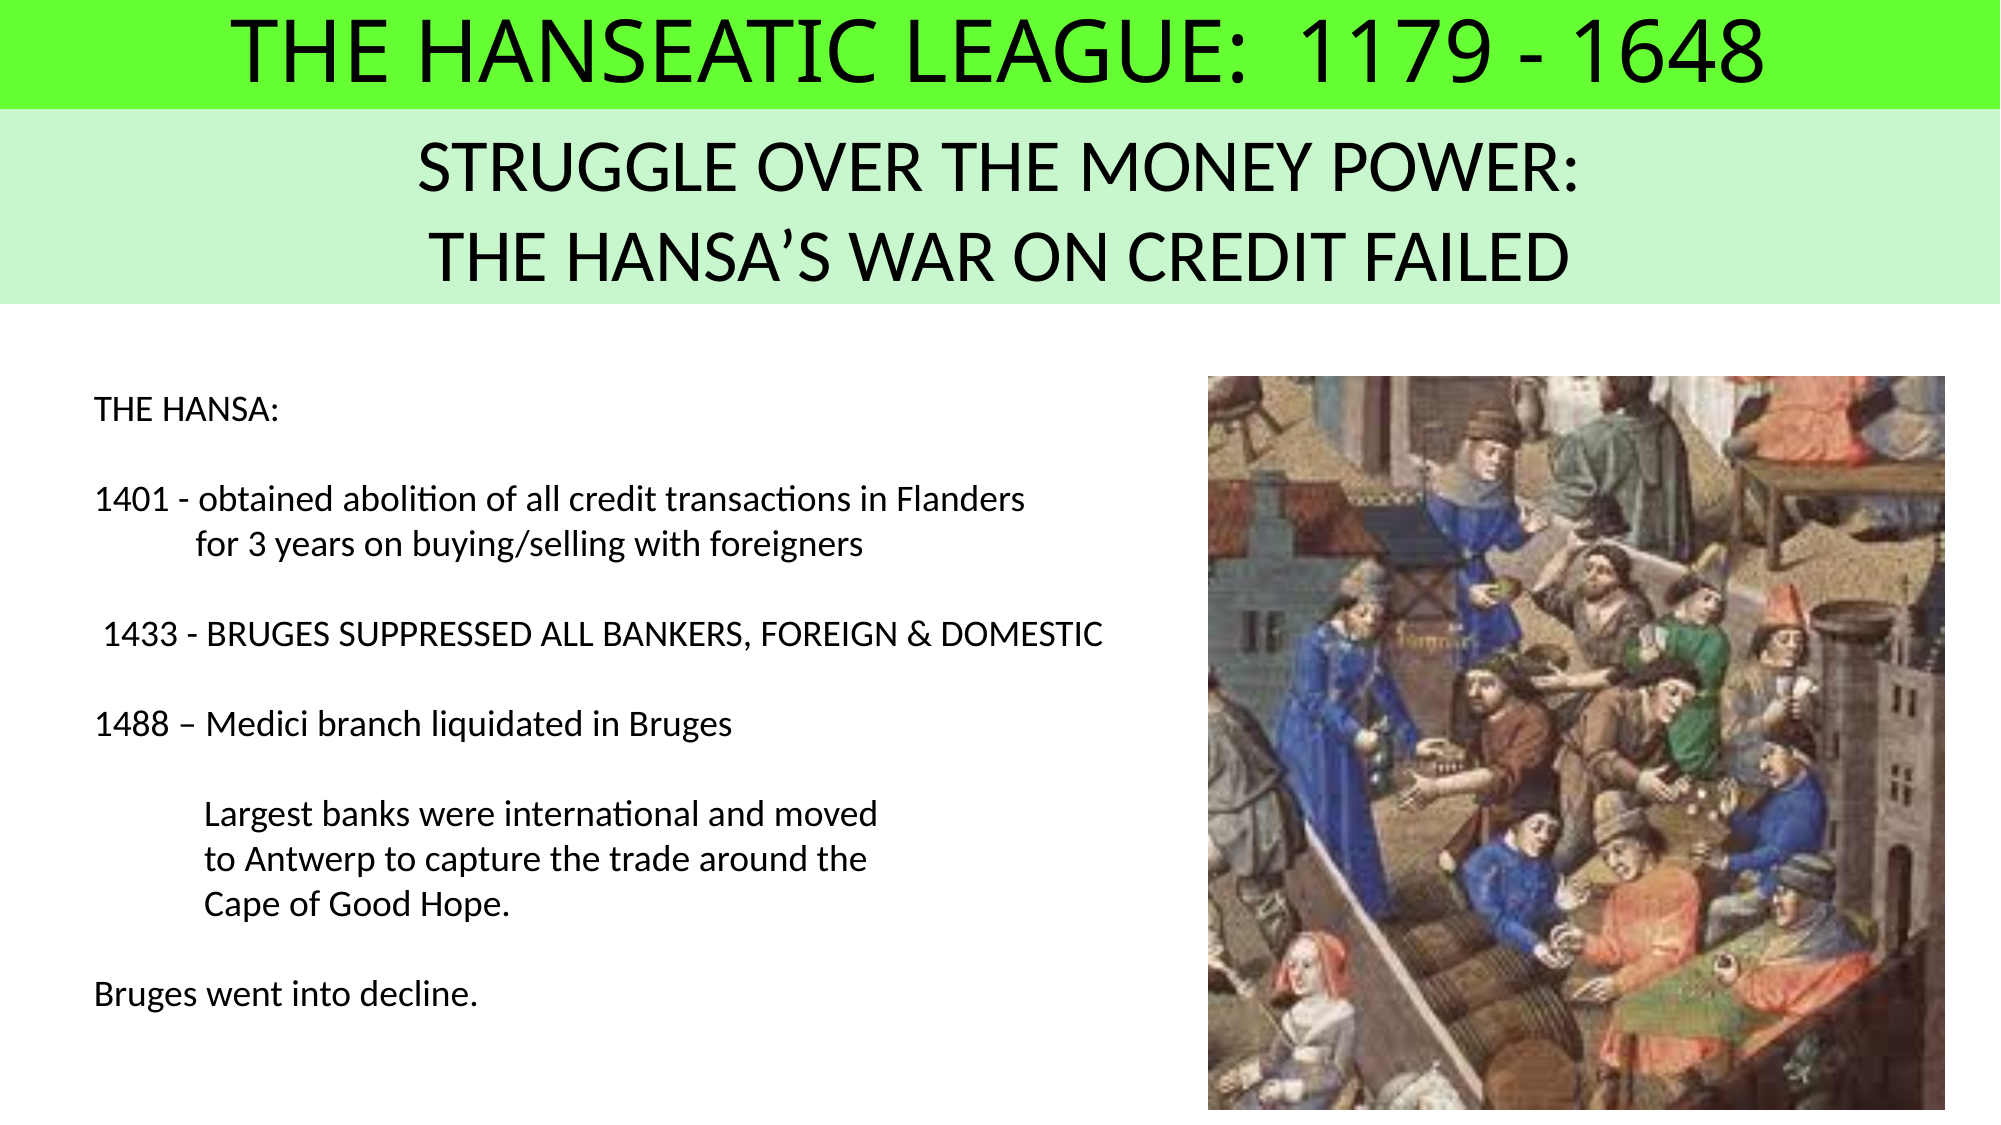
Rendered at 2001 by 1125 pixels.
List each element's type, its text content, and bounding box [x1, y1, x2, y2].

text_box THE HANSEATIC LEAGUE: 1179 - 1648 [0, 0, 2000, 109]
picture [1208, 376, 1945, 1110]
text_box THE HANSA: 1401 - obtained abolition of all credit transactions in Flanders for 3 years on buying/selling with foreigners 1433 - BRUGES SUPPRESSED ALL BANKERS, FOREIGN & DOMESTIC 1488 – Medici branch liquidated in Bruges Largest banks were international and moved to Antwerp to capture the trade around the Cape of Good Hope. Bruges went into decline. [78, 376, 1120, 1021]
text_box STRUGGLE OVER THE MONEY POWER: THE HANSA’S WAR ON CREDIT FAILED [0, 109, 2000, 304]
